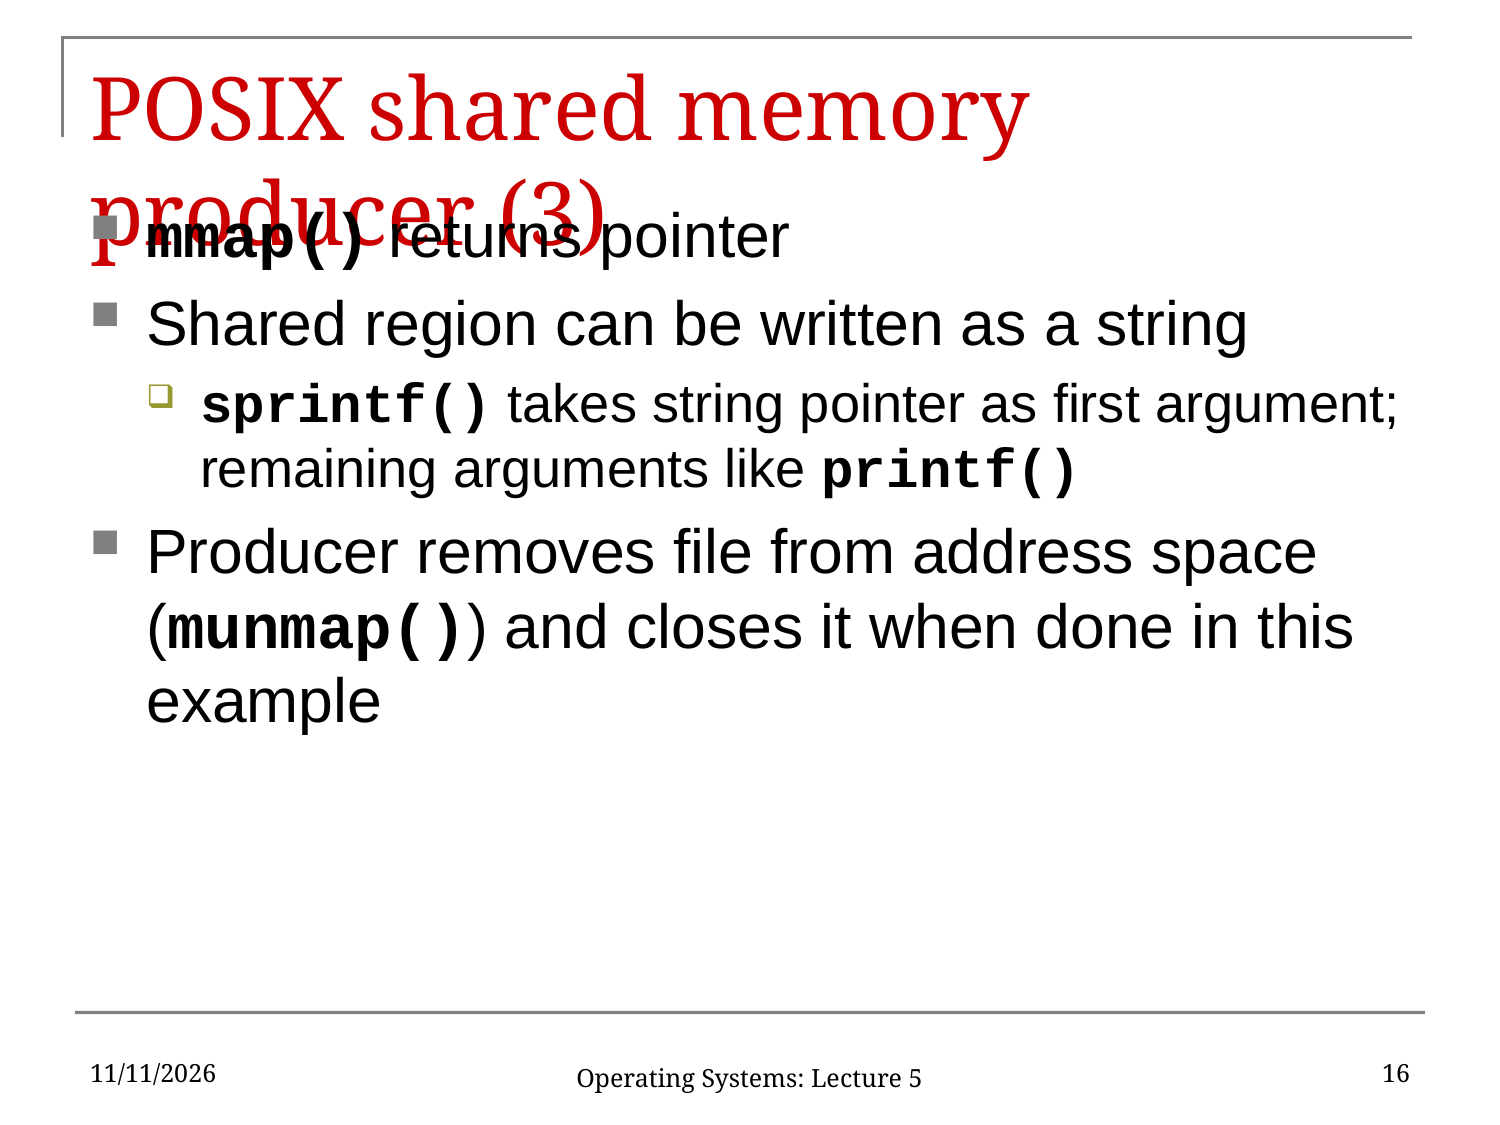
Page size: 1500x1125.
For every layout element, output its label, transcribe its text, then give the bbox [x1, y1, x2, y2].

slide_number 16 [1074, 1023, 1426, 1100]
title POSIX shared memory producer (3) [75, 45, 1425, 163]
footer Operating Systems: Lecture 5 [512, 1024, 988, 1101]
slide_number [74, 1023, 426, 1100]
list mmap() returns pointer Shared region can be written as a string sprintf() takes string pointer as first argument; remaining arguments like printf() Producer removes file from address space (munmap()) and closes it when done in this example [75, 187, 1425, 1006]
